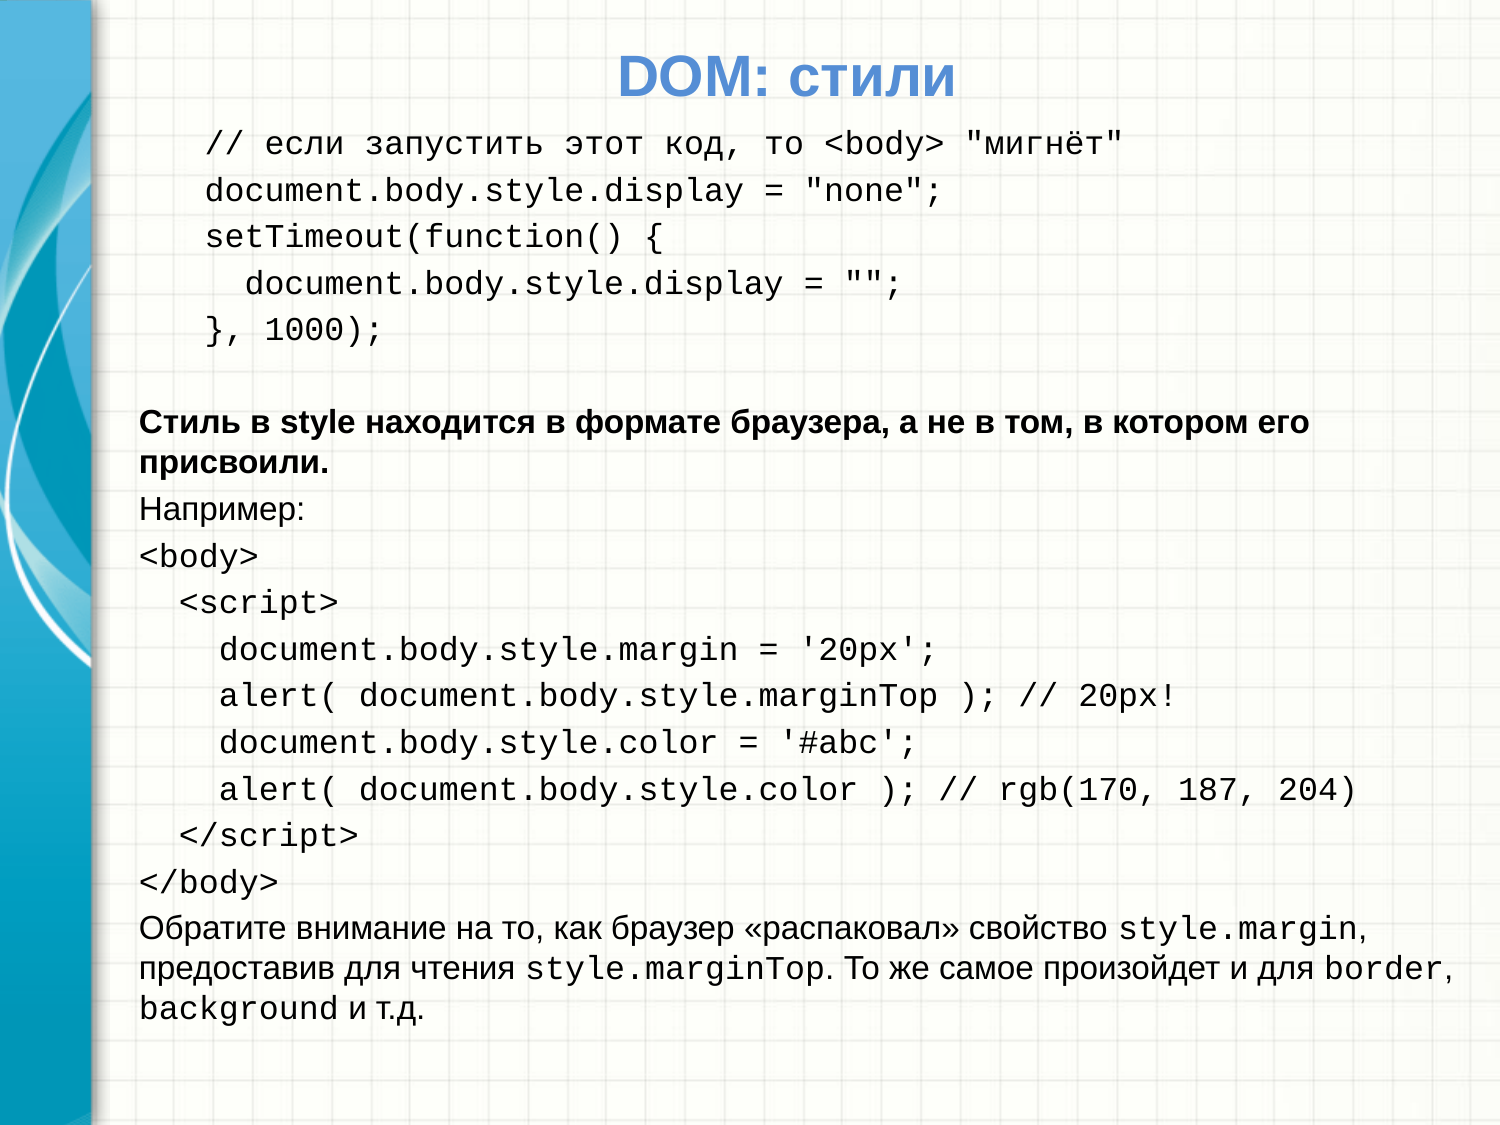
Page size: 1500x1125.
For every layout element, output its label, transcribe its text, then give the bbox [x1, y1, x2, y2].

list // если запустить этот код, то <body> "мигнёт" document.body.style.display = "none"; setTimeout(function() { document.body.style.display = ""; }, 1000); Стиль в style находится в формате браузера, а не в том, в котором его присвоили. Например: <body> <script> document.body.style.margin = '20px'; alert( document.body.style.marginTop ); // 20px! document.body.style.color = '#abc'; alert( document.body.style.color ); // rgb(170, 187, 204) </script> </body> Обратите внимание на то, как браузер «распаковал» свойство style.margin, предоставив для чтения style.marginTop. То же самое произойдет и для border, background и т.д. [123, 113, 1471, 1059]
picture [0, 0, 1500, 1125]
title DOM: стили [125, 44, 1450, 102]
